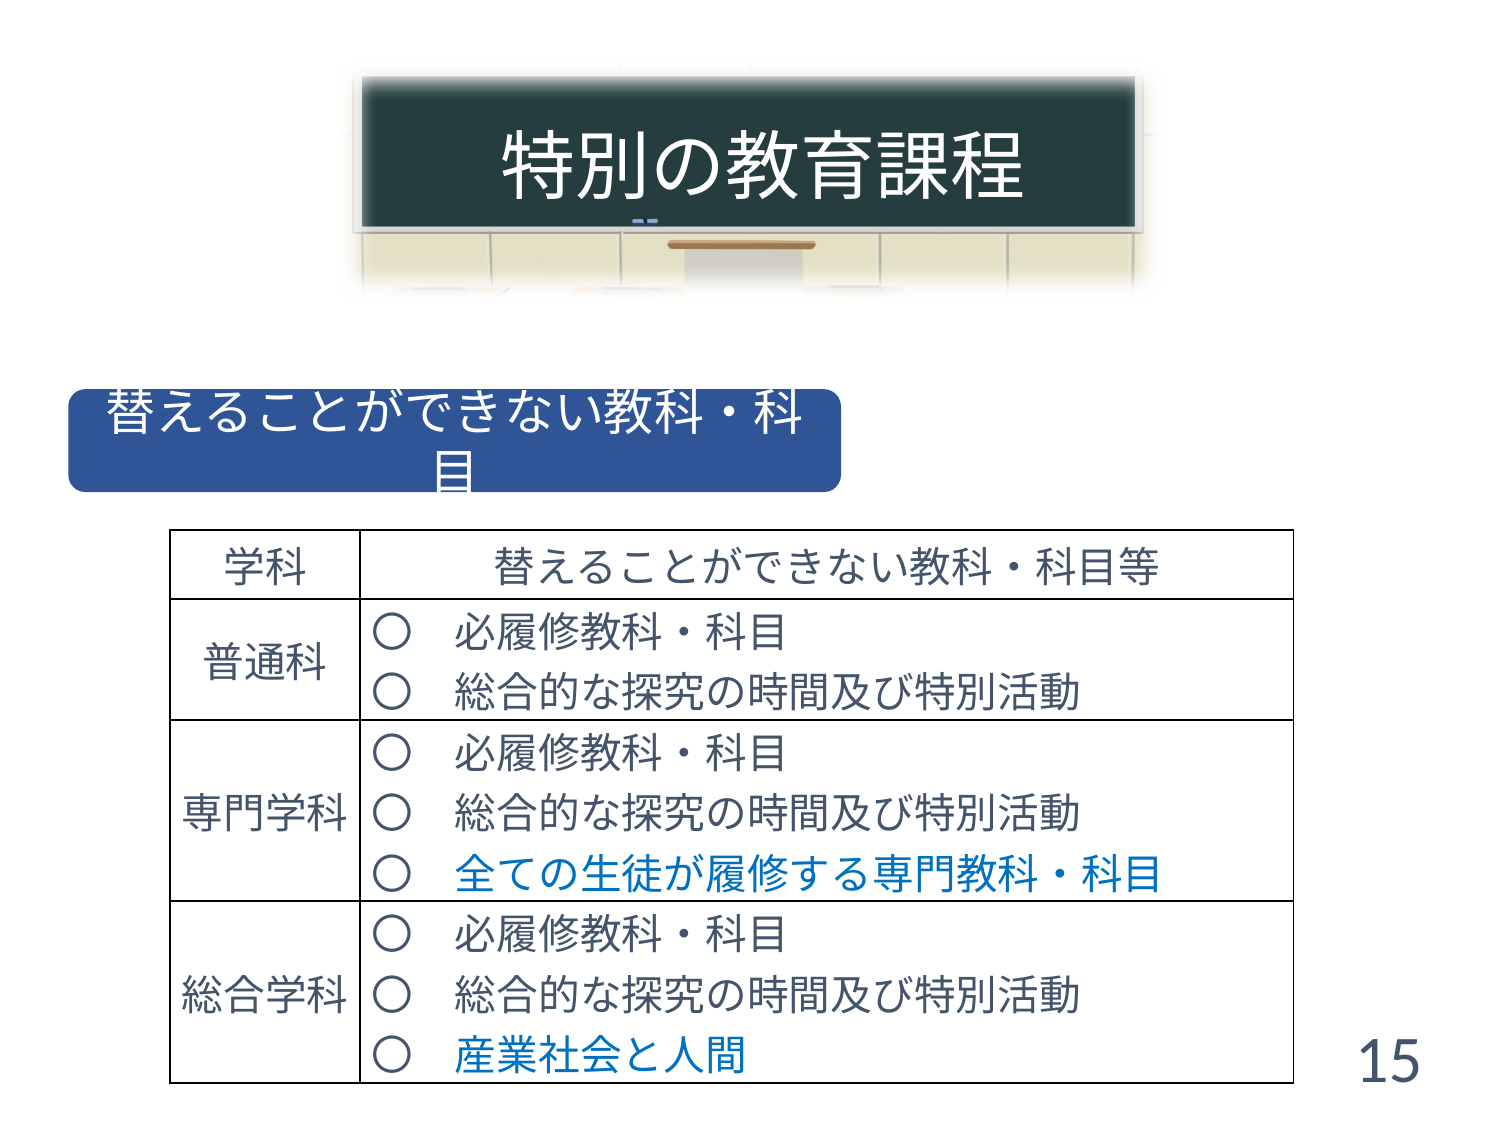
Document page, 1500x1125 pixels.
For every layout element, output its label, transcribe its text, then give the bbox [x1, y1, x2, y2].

table_header 学科 [171, 531, 359, 598]
table_cell 〇 必履修教科・科目 〇 総合的な探究の時間及び特別活動 〇 全ての生徒が履修する専門教科・科目 [361, 721, 1293, 900]
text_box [338, 62, 1162, 298]
table_cell 総合学科 [171, 902, 359, 1082]
table_header 替えることができない教科・科目等 [361, 531, 1293, 598]
table_cell 専門学科 [171, 721, 359, 900]
table_cell 〇 必履修教科・科目 〇 総合的な探究の時間及び特別活動 〇 産業社会と人間 [361, 902, 1293, 1082]
table_cell 普通科 [171, 600, 359, 719]
text_box 替えることができない教科・科目 [67, 388, 843, 494]
slide_number 15 [1099, 1025, 1438, 1086]
table_cell 〇 必履修教科・科目 〇 総合的な探究の時間及び特別活動 [361, 600, 1293, 719]
